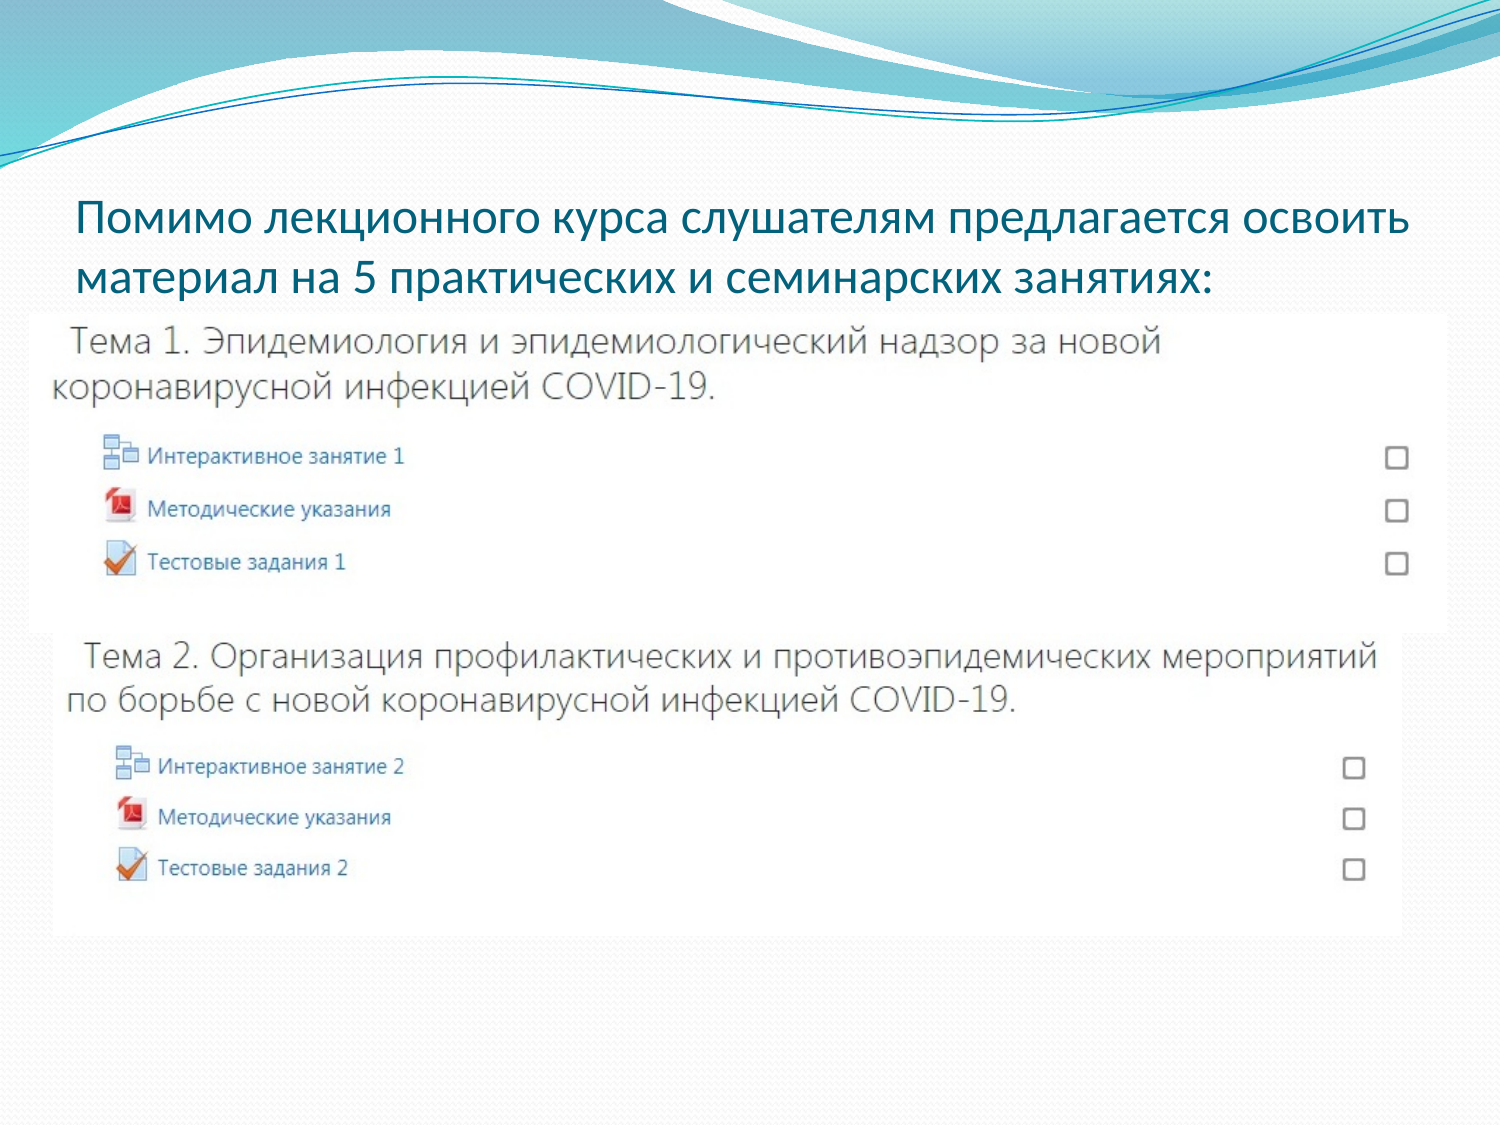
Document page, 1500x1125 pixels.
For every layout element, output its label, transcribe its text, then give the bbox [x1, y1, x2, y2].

picture [29, 314, 1447, 634]
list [52, 633, 1402, 936]
title Помимо лекционного курса слушателям предлагается освоить материал на 5 практических и семинарских занятиях: [74, 115, 1426, 304]
